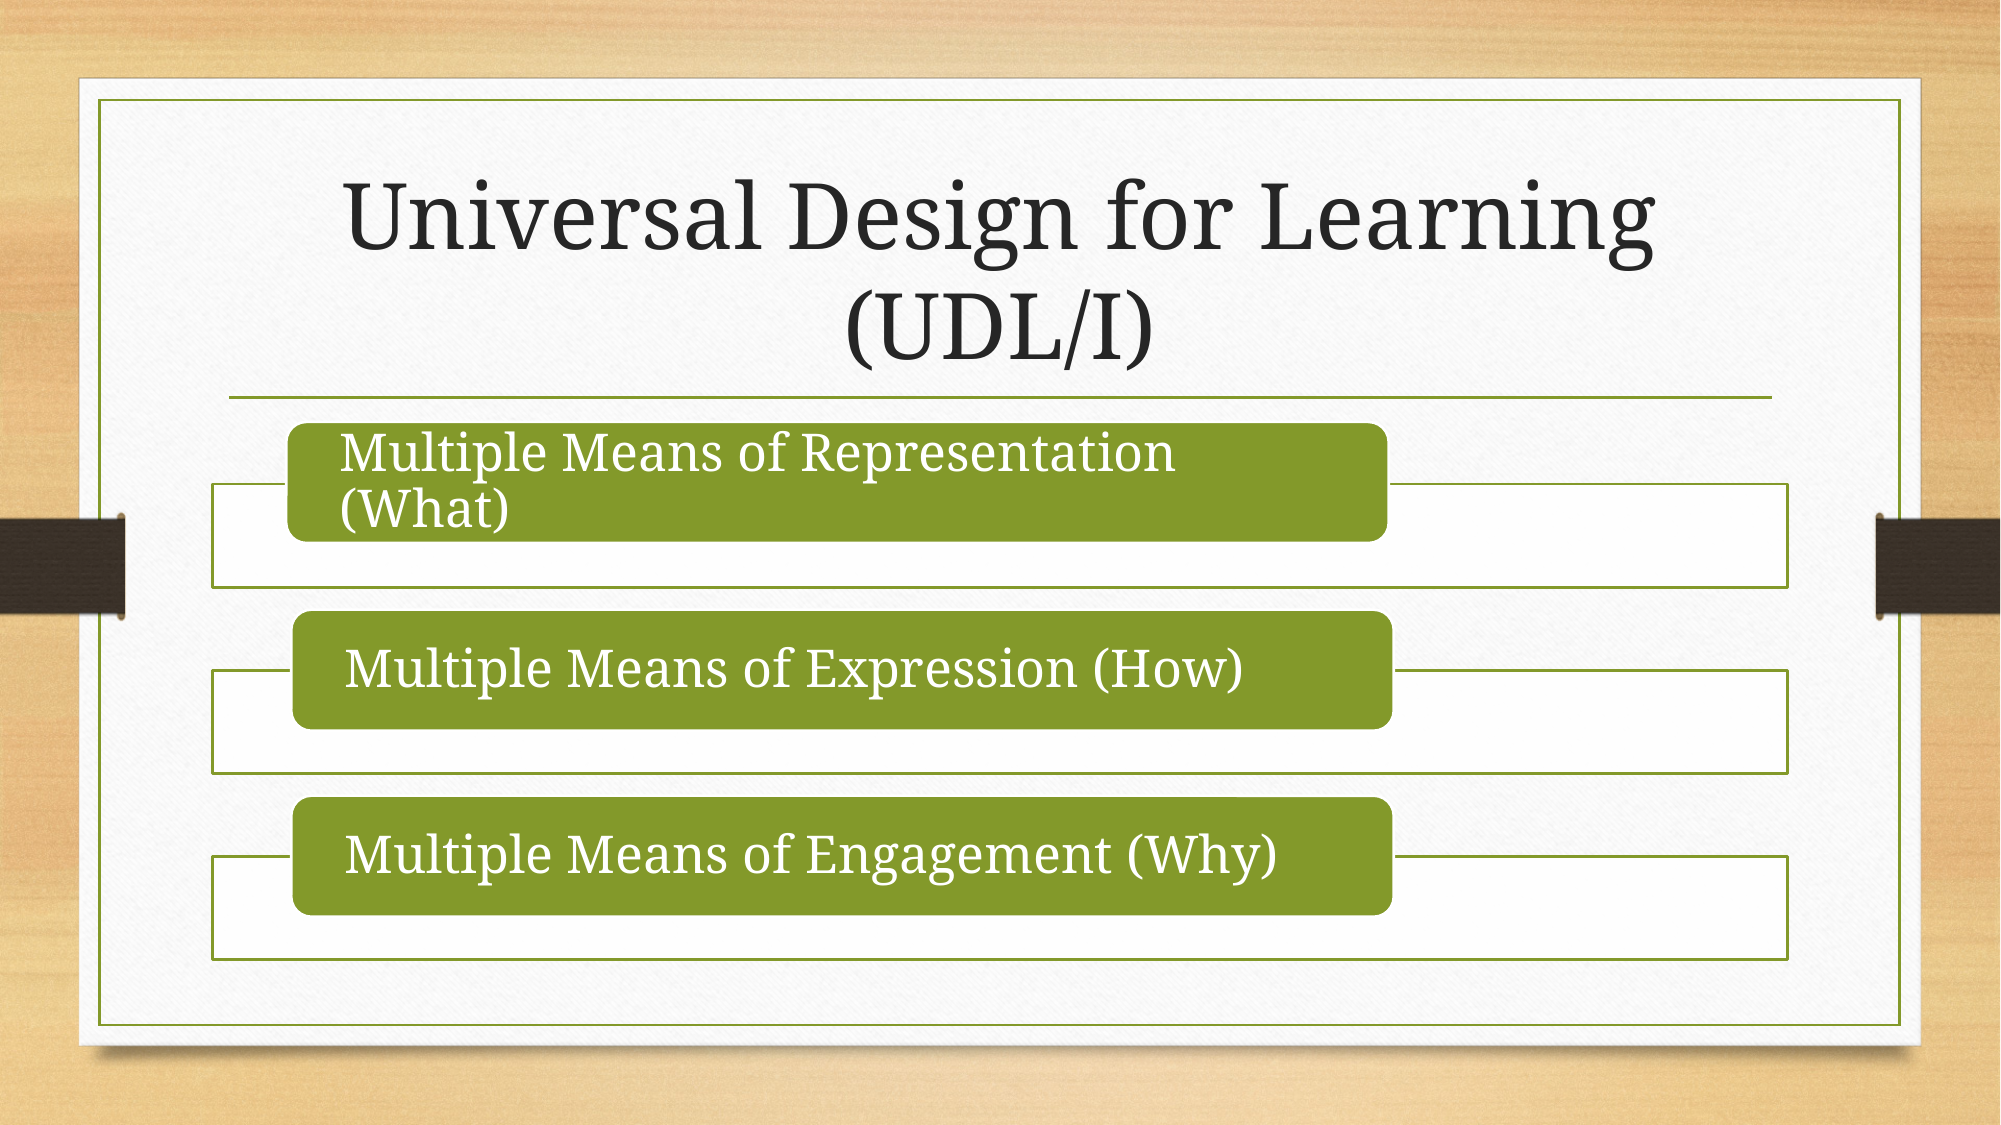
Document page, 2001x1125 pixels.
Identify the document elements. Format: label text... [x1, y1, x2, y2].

picture [0, 0, 2001, 1125]
title Universal Design for Learning (UDL/I) [212, 161, 1788, 375]
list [212, 419, 1788, 964]
